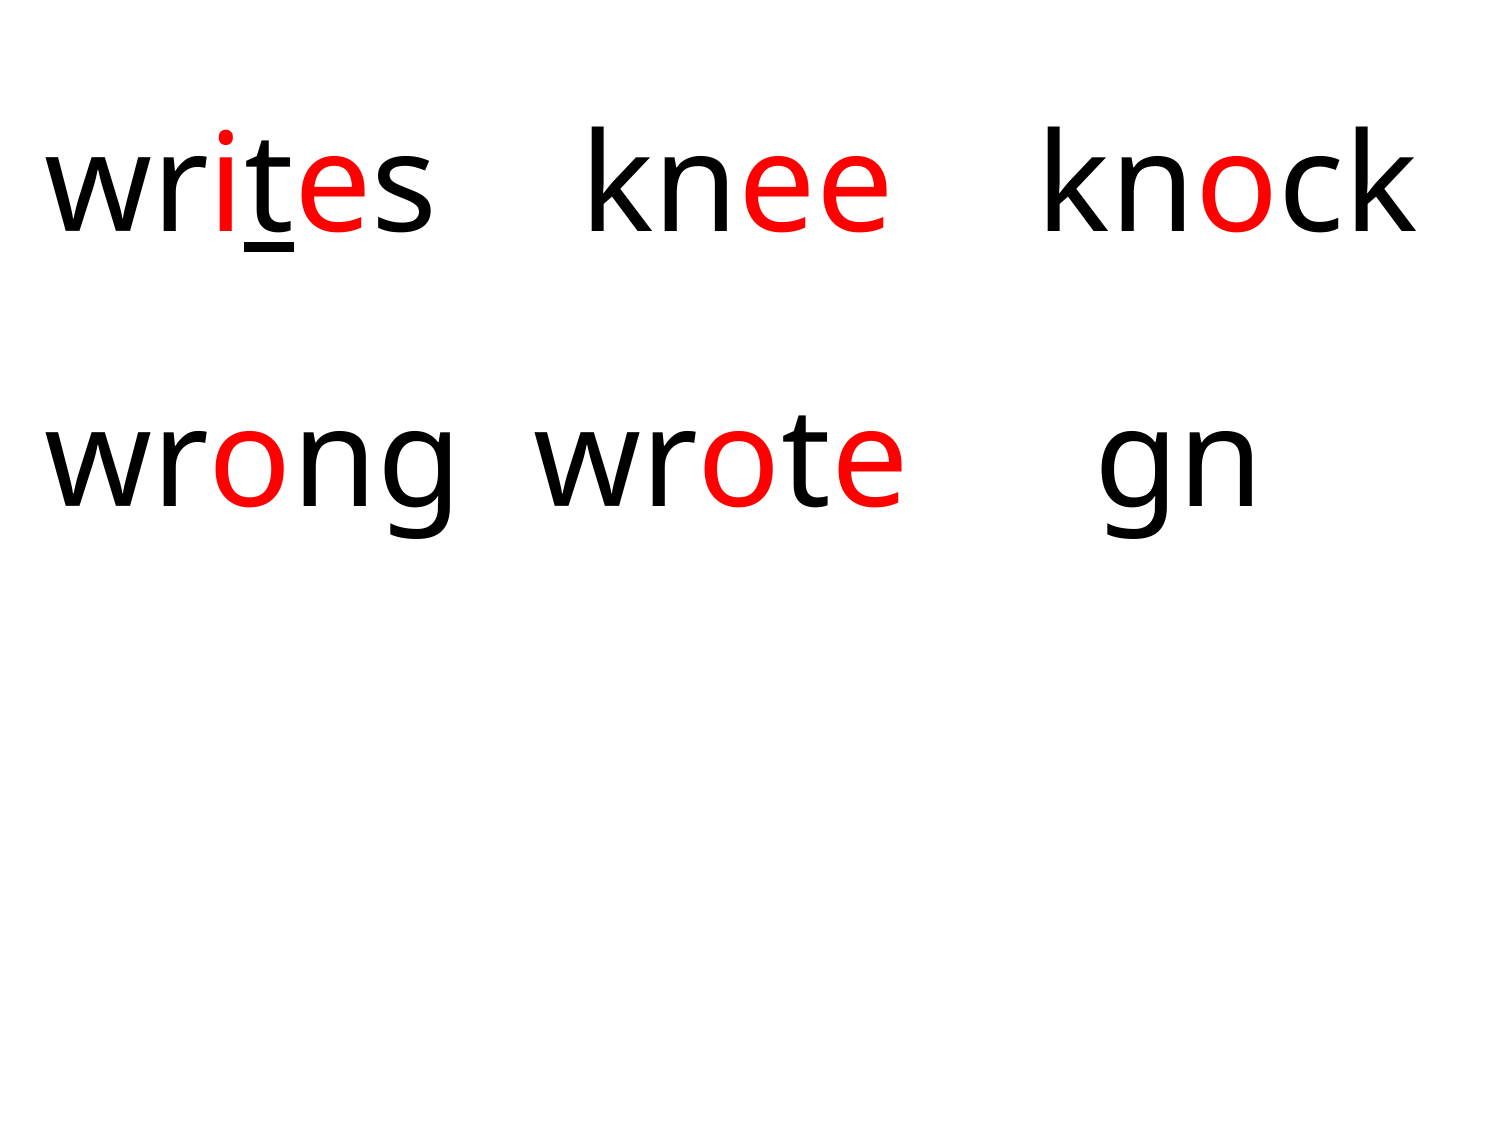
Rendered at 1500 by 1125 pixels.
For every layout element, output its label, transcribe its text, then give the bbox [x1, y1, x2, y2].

text_box writes knee knock wrong wrote gn [29, 86, 1486, 652]
